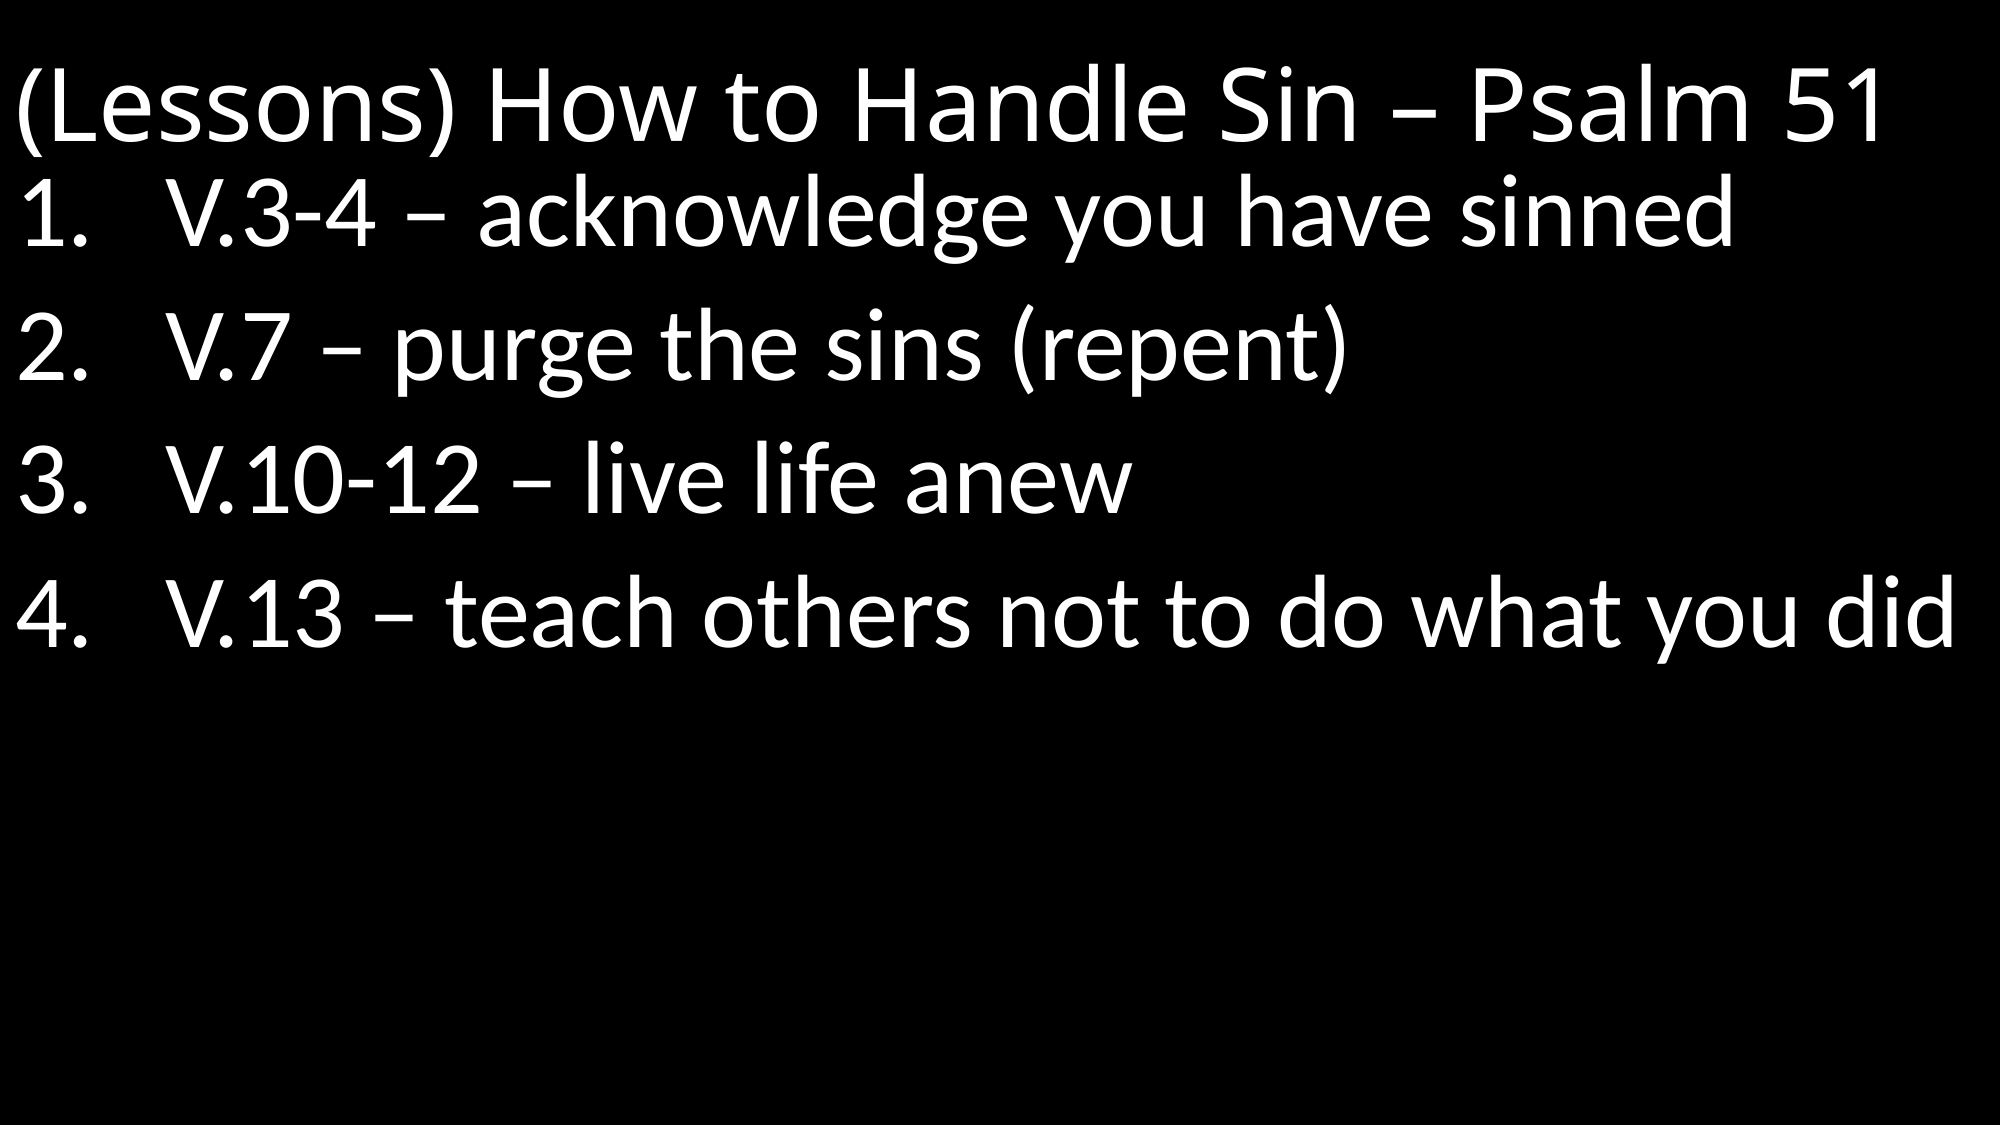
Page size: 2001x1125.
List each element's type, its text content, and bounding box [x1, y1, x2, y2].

list V.3-4 – acknowledge you have sinned V.7 – purge the sins (repent) V.10-12 – live life anew V.13 – teach others not to do what you did [0, 149, 2000, 1125]
title (Lessons) How to Handle Sin – Psalm 51 [0, 0, 2000, 149]
